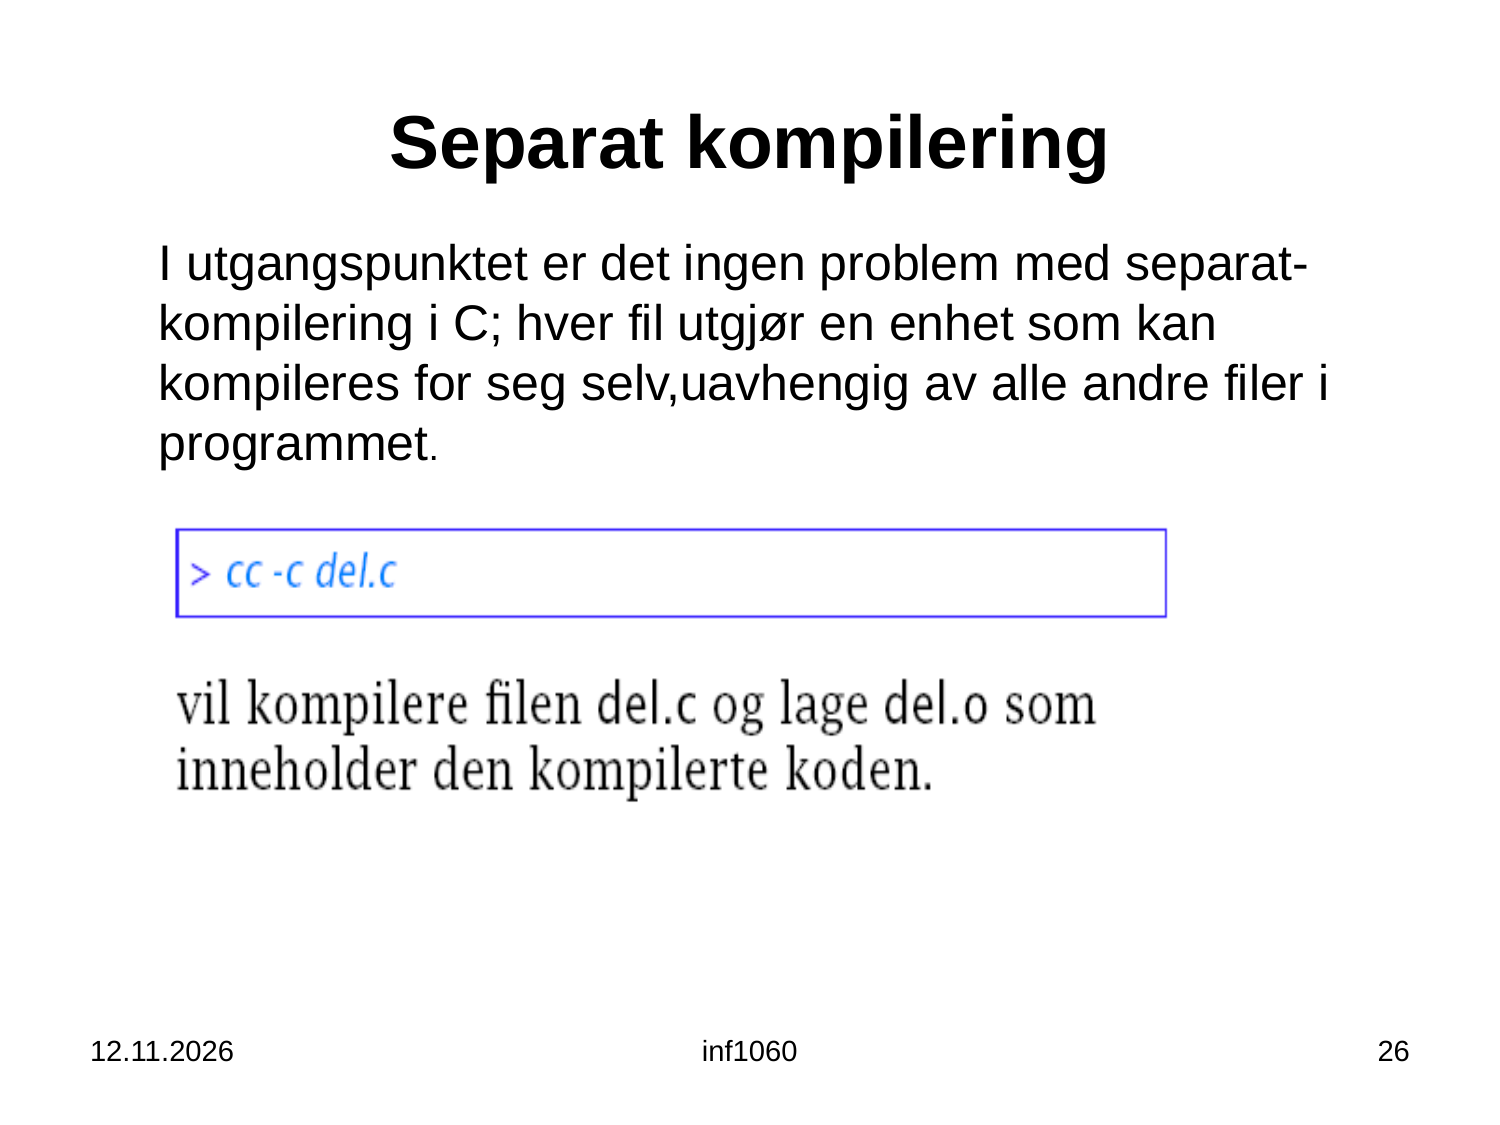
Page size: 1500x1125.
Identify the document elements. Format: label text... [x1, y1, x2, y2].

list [159, 515, 1200, 835]
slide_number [74, 1024, 426, 1103]
title Separat kompilering [74, 44, 1426, 233]
footer inf1060 [512, 1024, 988, 1103]
text_box I utgangspunktet er det ingen problem med separat-kompilering i C; hver fil utgjør en enhet som kan kompileres for seg selv,uavhengig av alle andre filer i programmet. [144, 222, 1353, 478]
slide_number 26 [1074, 1024, 1426, 1103]
